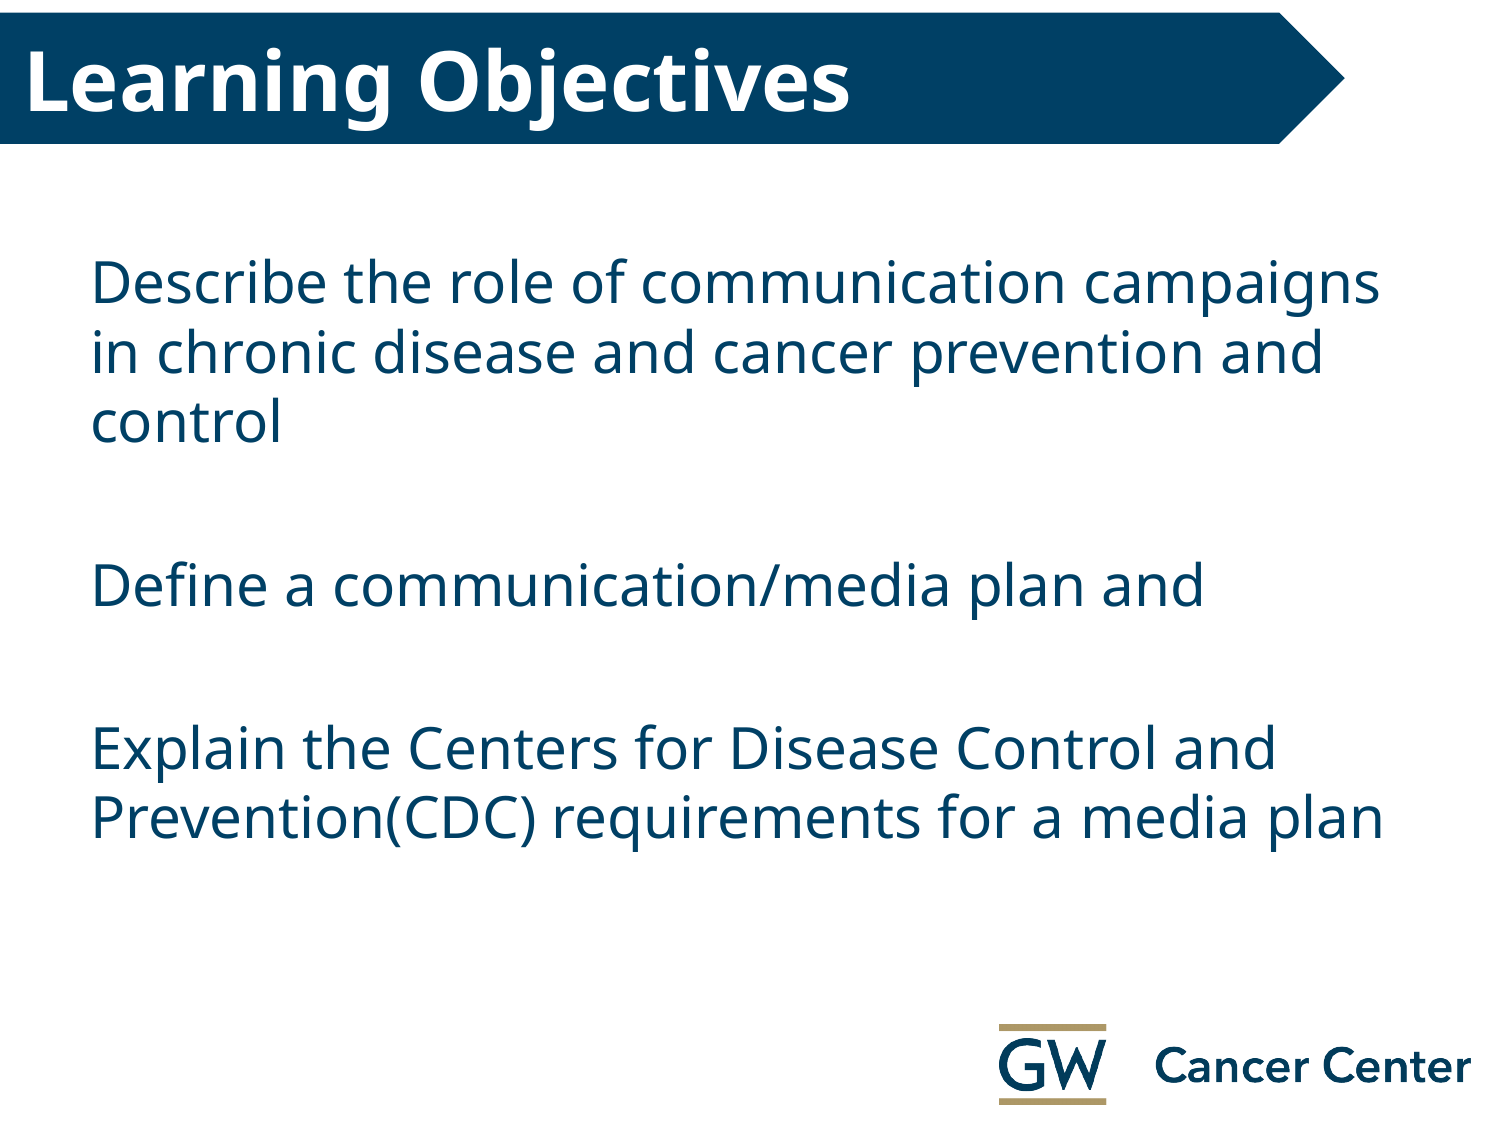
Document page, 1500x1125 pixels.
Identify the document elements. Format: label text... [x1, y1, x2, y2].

title Learning Objectives [8, 0, 1046, 172]
text_box [1046, 10, 1347, 146]
picture [999, 1024, 1472, 1105]
list Describe the role of communication campaigns in chronic disease and cancer prevention and control Define a communication/media plan and Explain the Centers for Disease Control and Prevention(CDC) requirements for a media plan [75, 237, 1425, 980]
text_box [0, 10, 8, 146]
